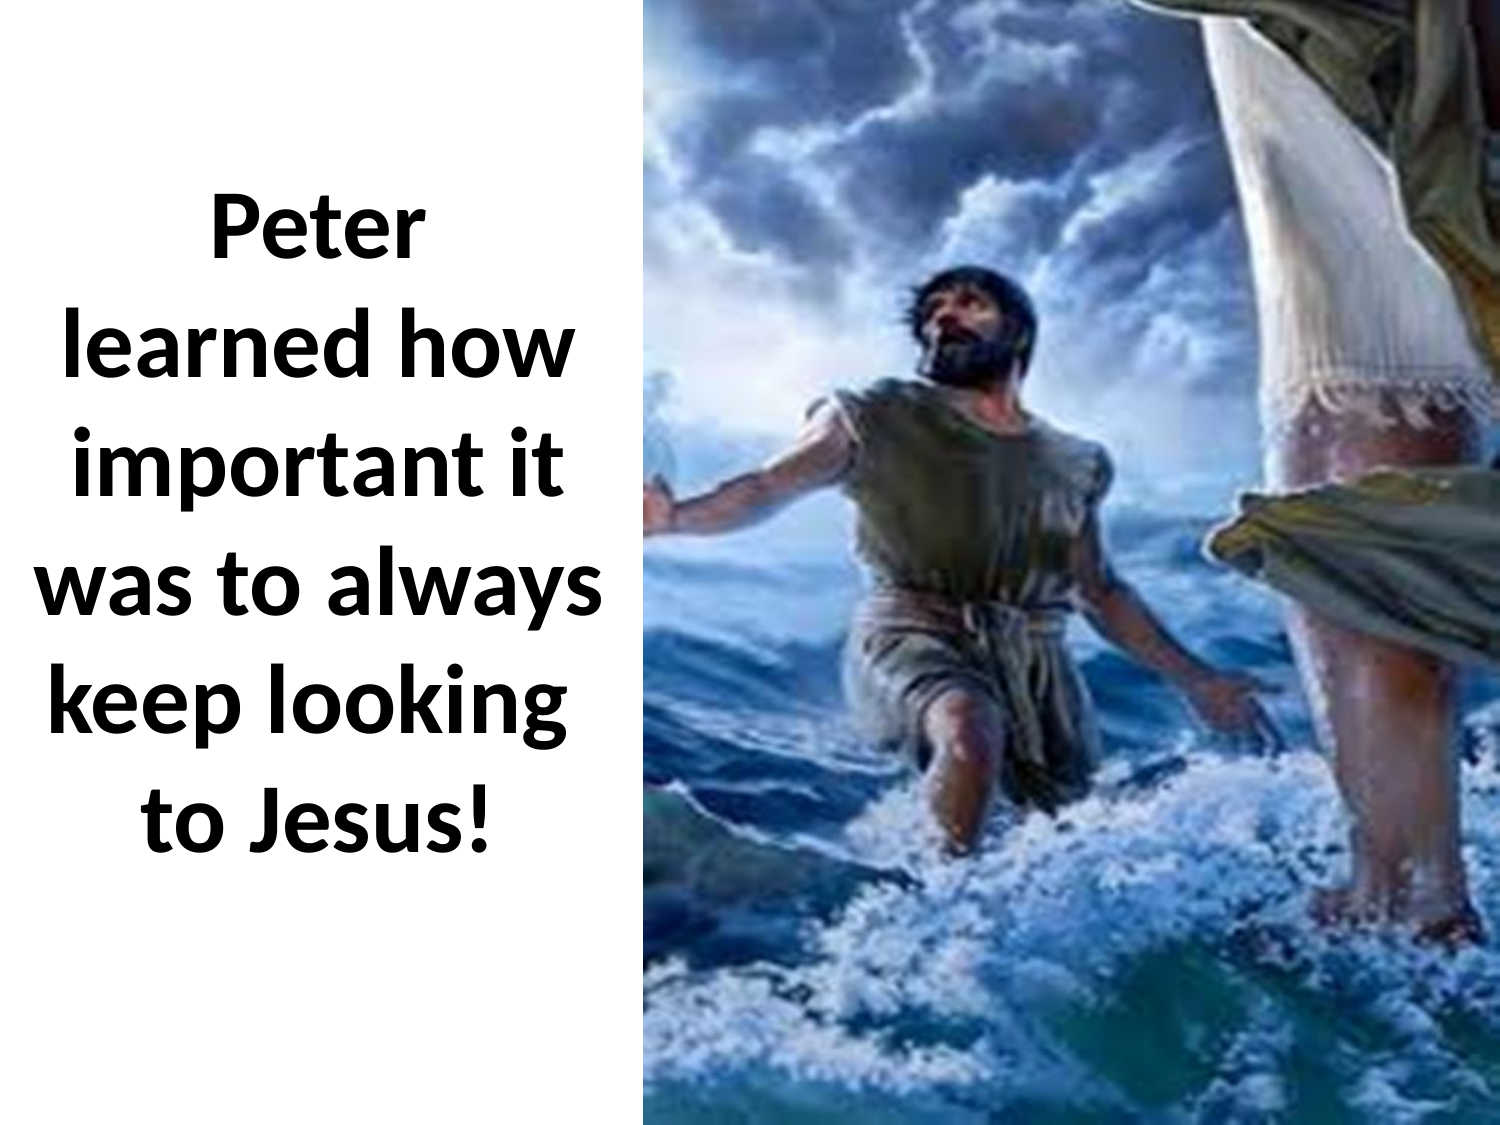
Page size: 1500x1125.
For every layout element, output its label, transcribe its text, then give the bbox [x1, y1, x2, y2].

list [643, 0, 1500, 1125]
title Peter learned how important it was to always keep looking to Jesus! [0, 145, 638, 888]
